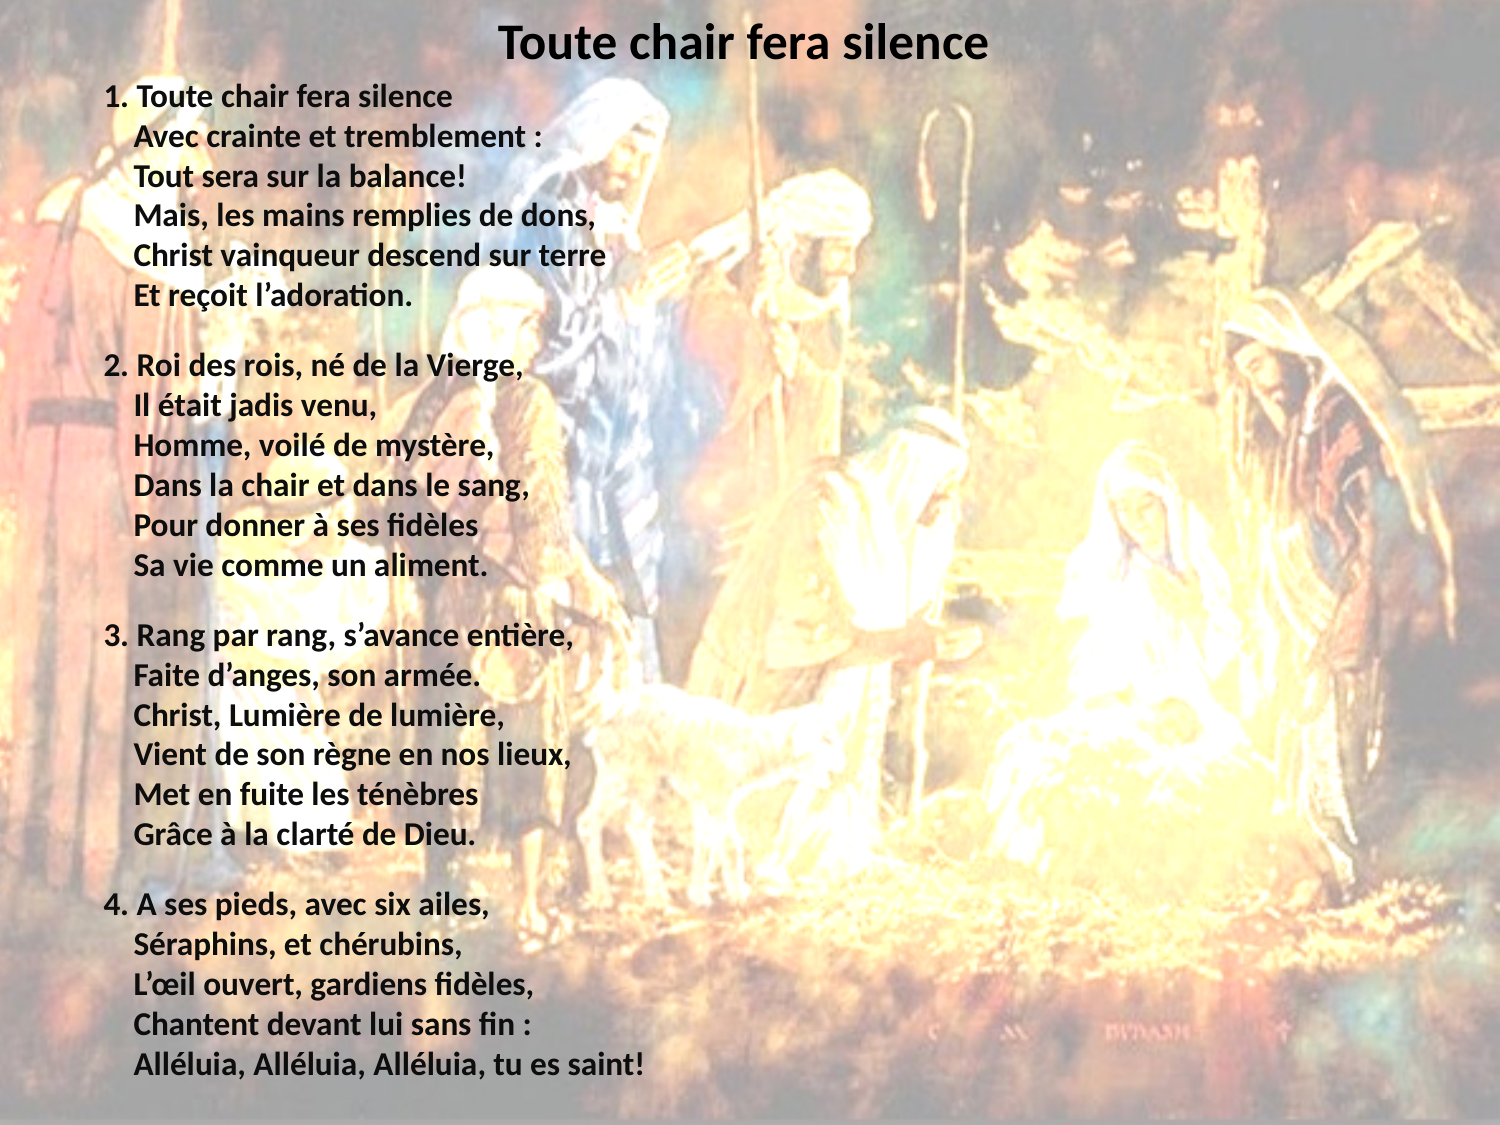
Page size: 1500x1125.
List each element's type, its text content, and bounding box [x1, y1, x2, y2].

title Toute chair fera silence [324, 0, 1164, 79]
subtitle 1. Toute chair fera silence Avec crainte et tremblement : Tout sera sur la balance! Mais, les mains remplies de dons, Christ vainqueur descend sur terre Et reçoit l’adoration. 2. Roi des rois, né de la Vierge, Il était jadis venu, Homme, voilé de mystère, Dans la chair et dans le sang, Pour donner à ses fidèles Sa vie comme un aliment. 3. Rang par rang, s’avance entière, Faite d’anges, son armée. Christ, Lumière de lumière, Vient de son règne en nos lieux, Met en fuite les ténèbres Grâce à la clarté de Dieu. 4. A ses pieds, avec six ailes, Séraphins, et chérubins, L’œil ouvert, gardiens fidèles, Chantent devant lui sans fin : Alléluia, Alléluia, Alléluia, tu es saint! [88, 66, 691, 807]
